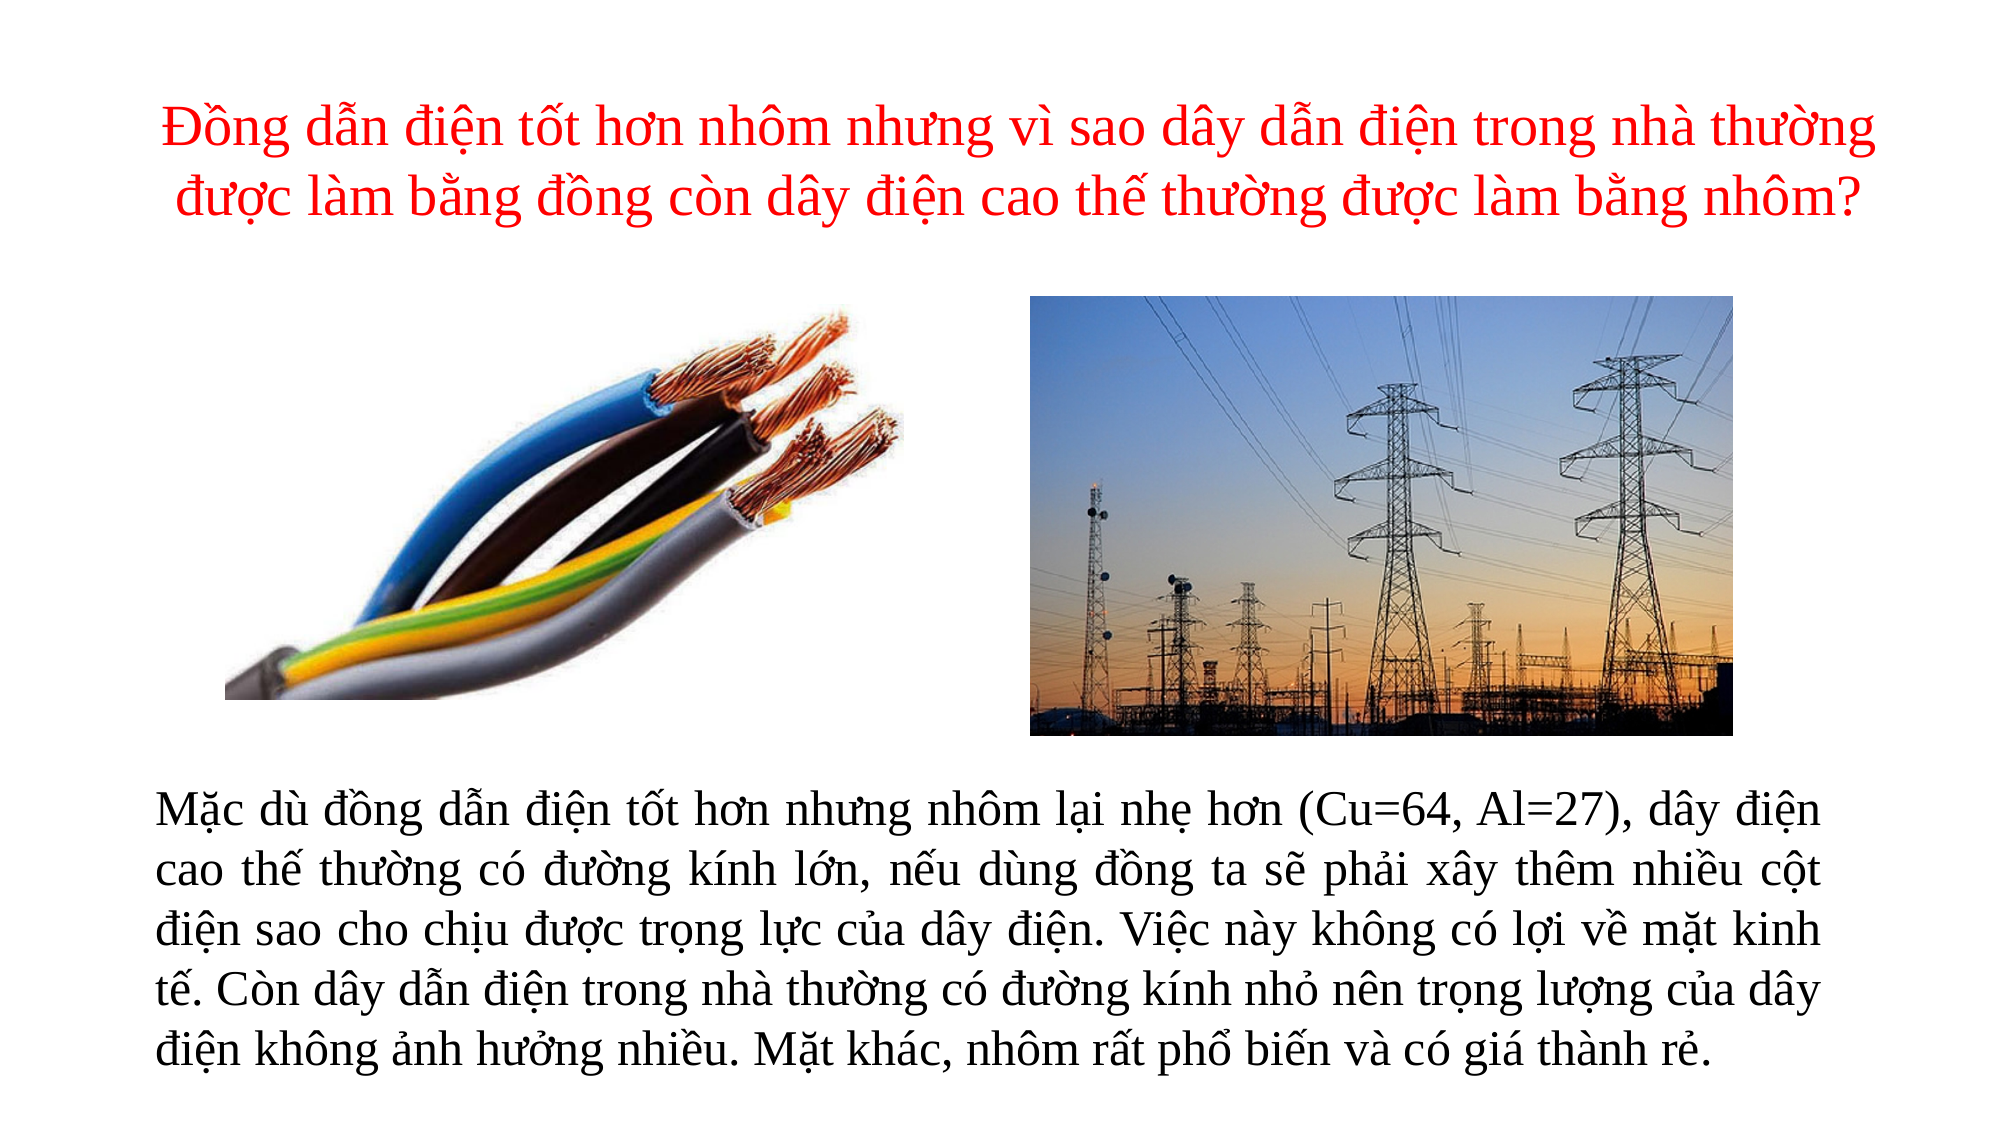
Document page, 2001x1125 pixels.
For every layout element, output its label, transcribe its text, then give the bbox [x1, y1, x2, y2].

picture [225, 304, 904, 700]
picture [1030, 296, 1733, 736]
text_box Mặc dù đồng dẫn điện tốt hơn nhưng nhôm lại nhẹ hơn (Cu=64, Al=27), dây điện cao thế thường có đường kính lớn, nếu dùng đồng ta sẽ phải xây thêm nhiều cột điện sao cho chịu được trọng lực của dây điện. Việc này không có lợi về mặt kinh tế. Còn dây dẫn điện trong nhà thường có đường kính nhỏ nên trọng lượng của dây điện không ảnh hưởng nhiều. Mặt khác, nhôm rất phổ biến và có giá thành rẻ. [140, 768, 1838, 1083]
text_box Đồng dẫn điện tốt hơn nhôm nhưng vì sao dây dẫn điện trong nhà thường được làm bằng đồng còn dây điện cao thế thường được làm bằng nhôm? [140, 79, 1898, 235]
